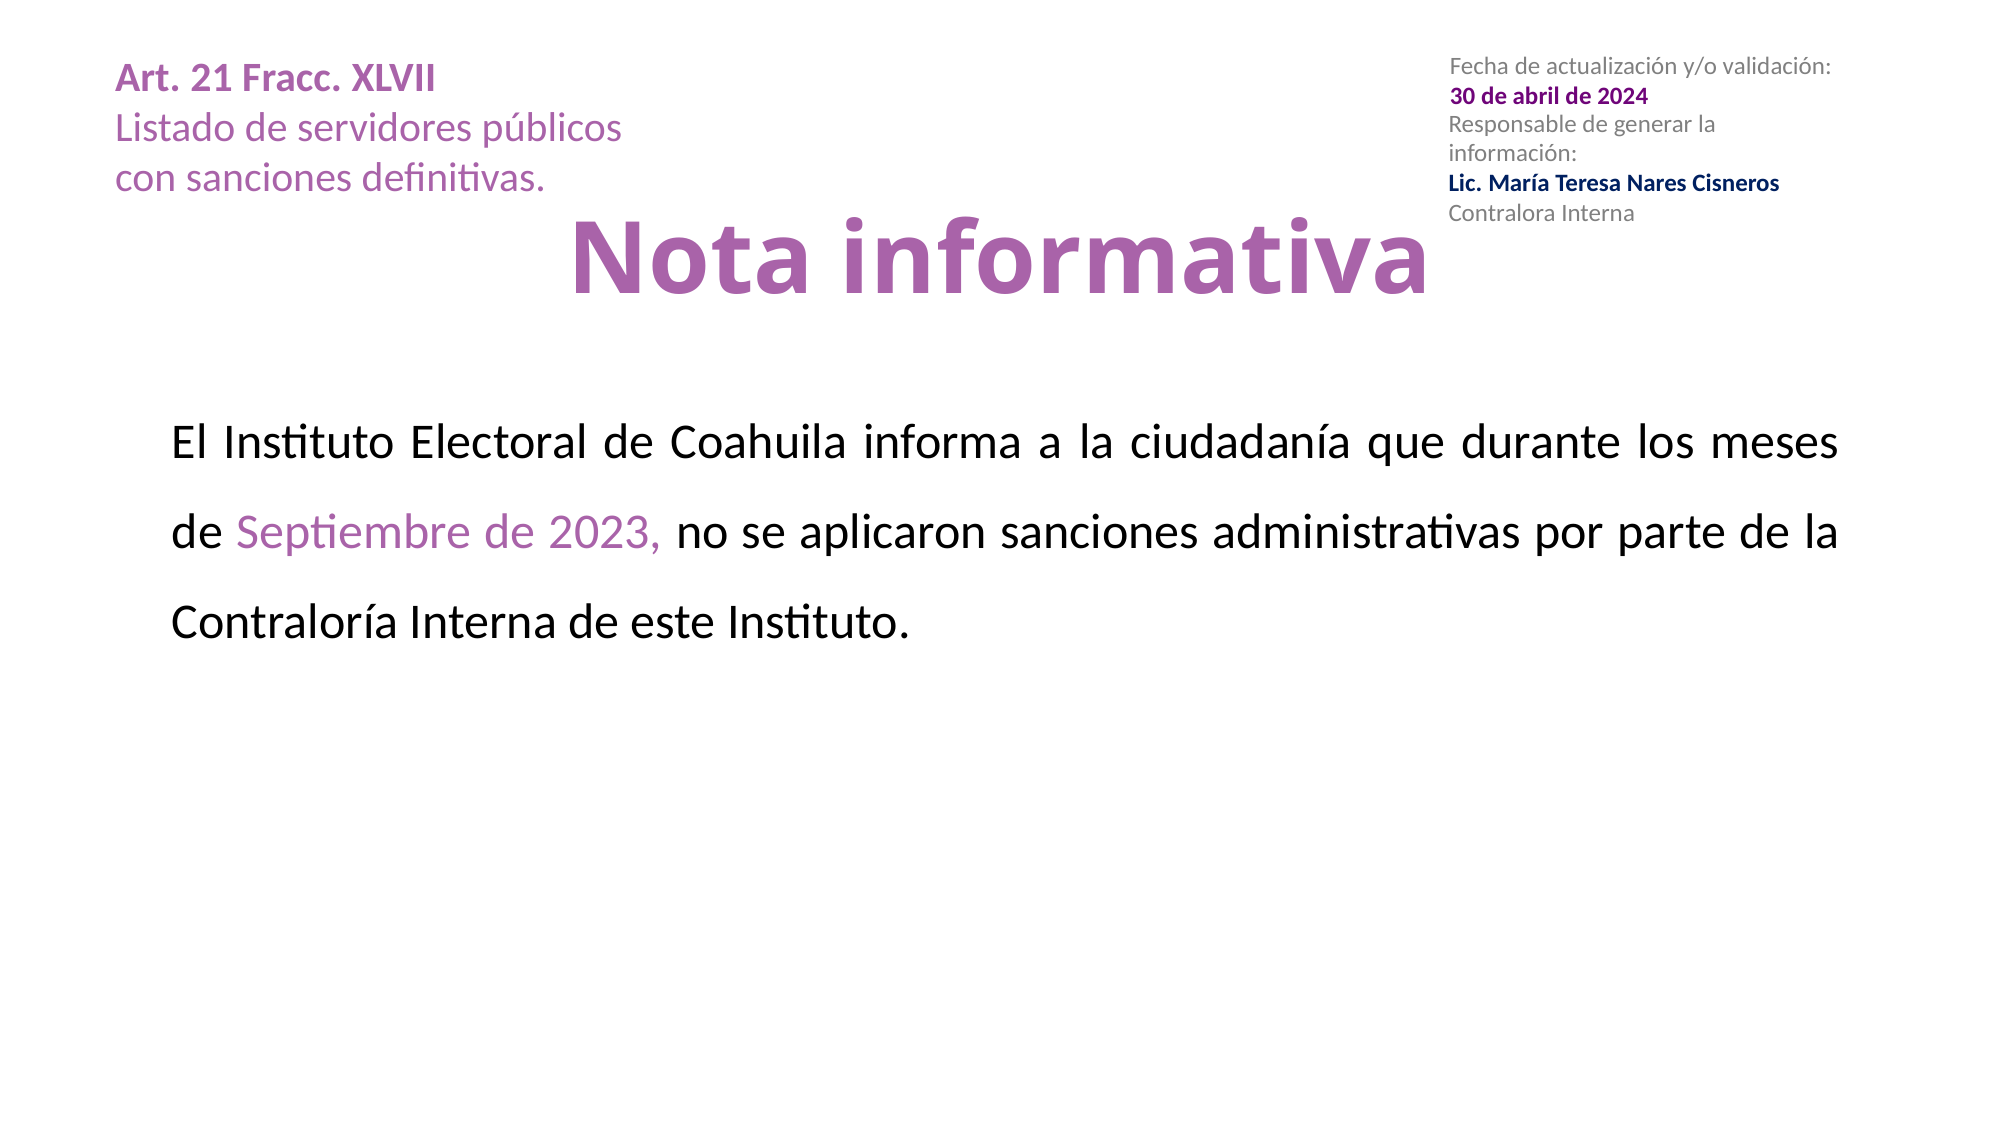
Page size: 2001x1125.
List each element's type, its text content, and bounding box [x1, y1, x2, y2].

title Nota informativa [544, 167, 1456, 323]
text_box Art. 21 Fracc. XLVII Listado de servidores públicos con sanciones definitivas. [100, 41, 678, 257]
subtitle El Instituto Electoral de Coahuila informa a la ciudadanía que durante los meses de Septiembre de 2023, no se aplicaron sanciones administrativas por parte de la Contraloría Interna de este Instituto. [127, 371, 1856, 803]
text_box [1433, 41, 1856, 236]
